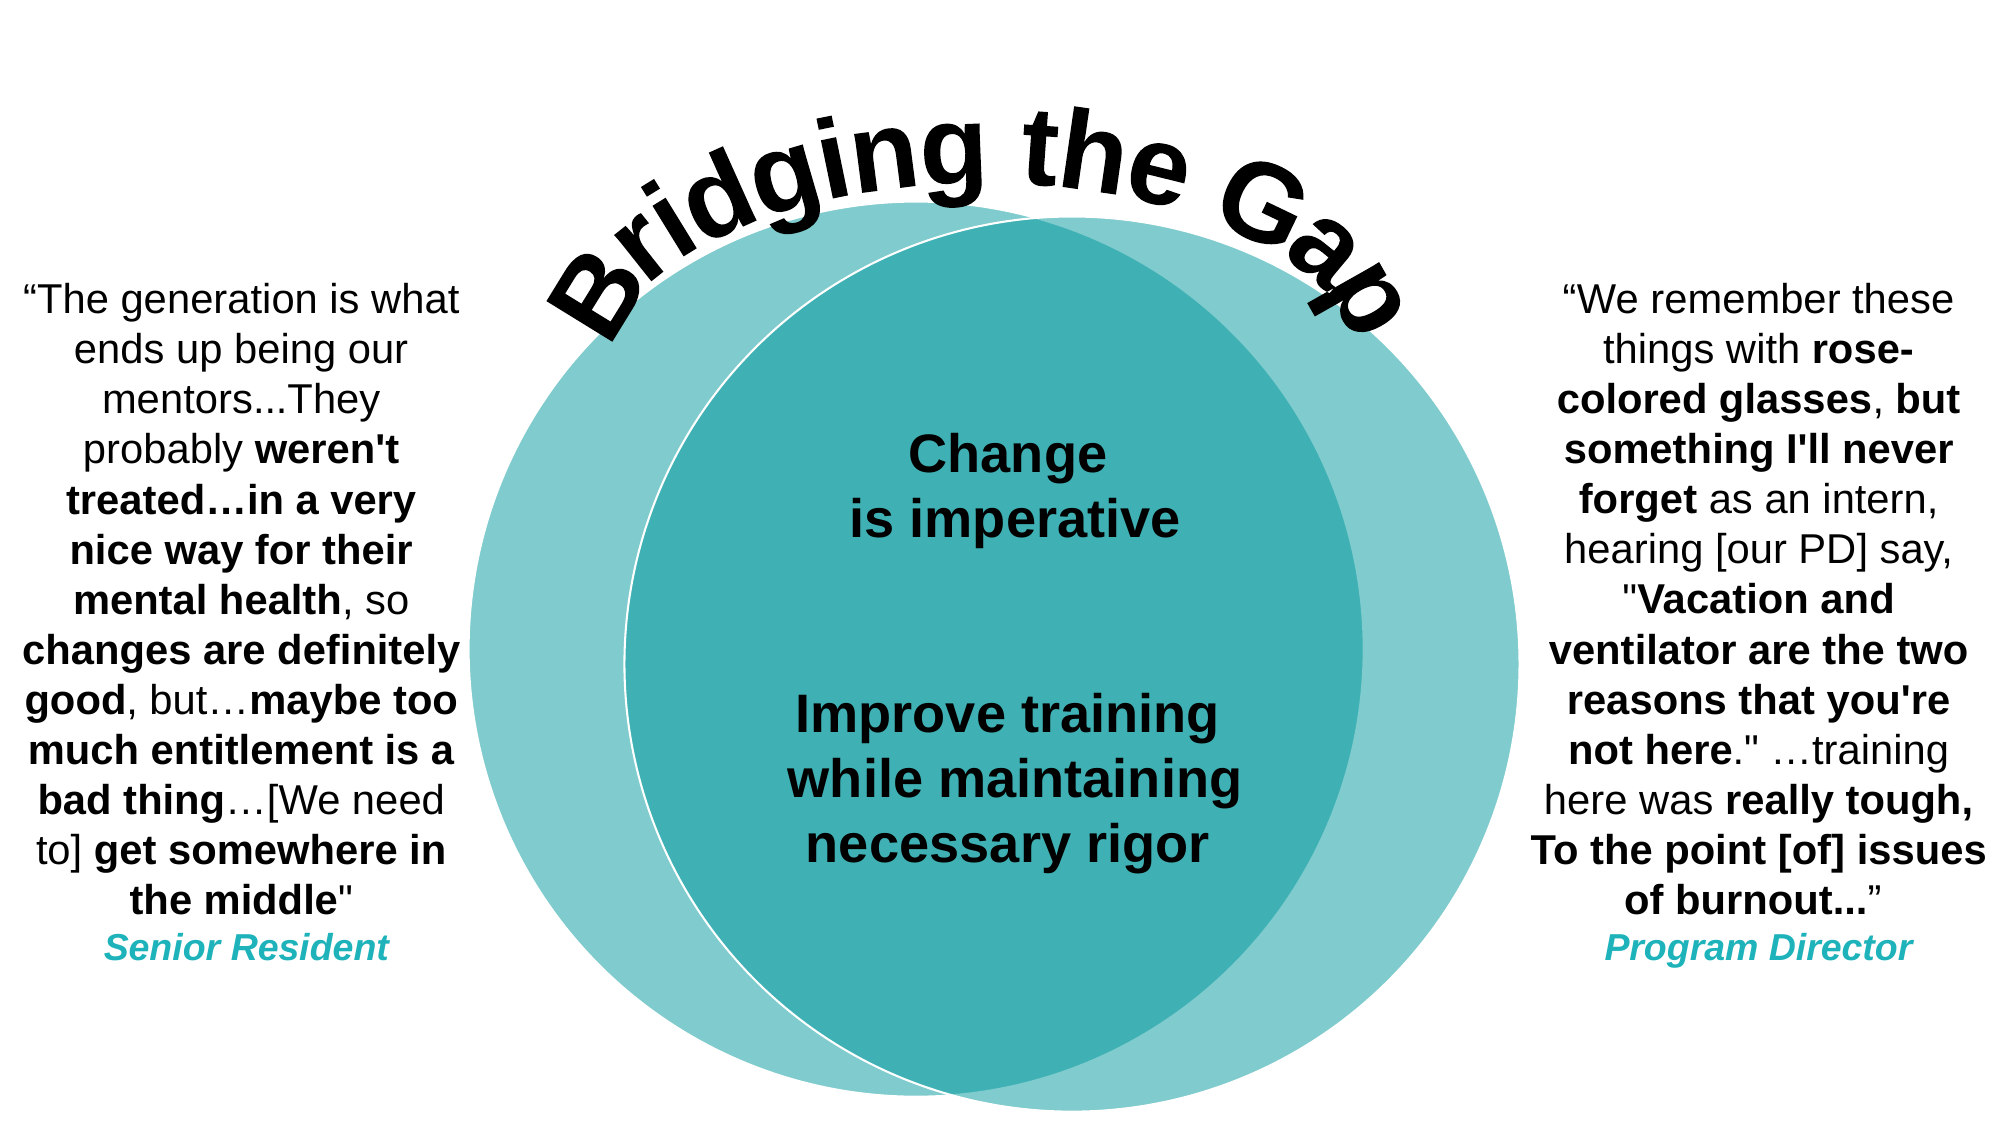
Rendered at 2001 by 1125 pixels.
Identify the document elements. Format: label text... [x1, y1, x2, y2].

text_box “The generation is what ends up being our mentors...They probably weren't treated…in a very nice way for their mental health, so changes are definitely good, but…maybe too much entitlement is a bad thing…[We need to] get somewhere in the middle" Senior Resident [4, 204, 468, 1020]
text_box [468, 184, 2000, 1112]
